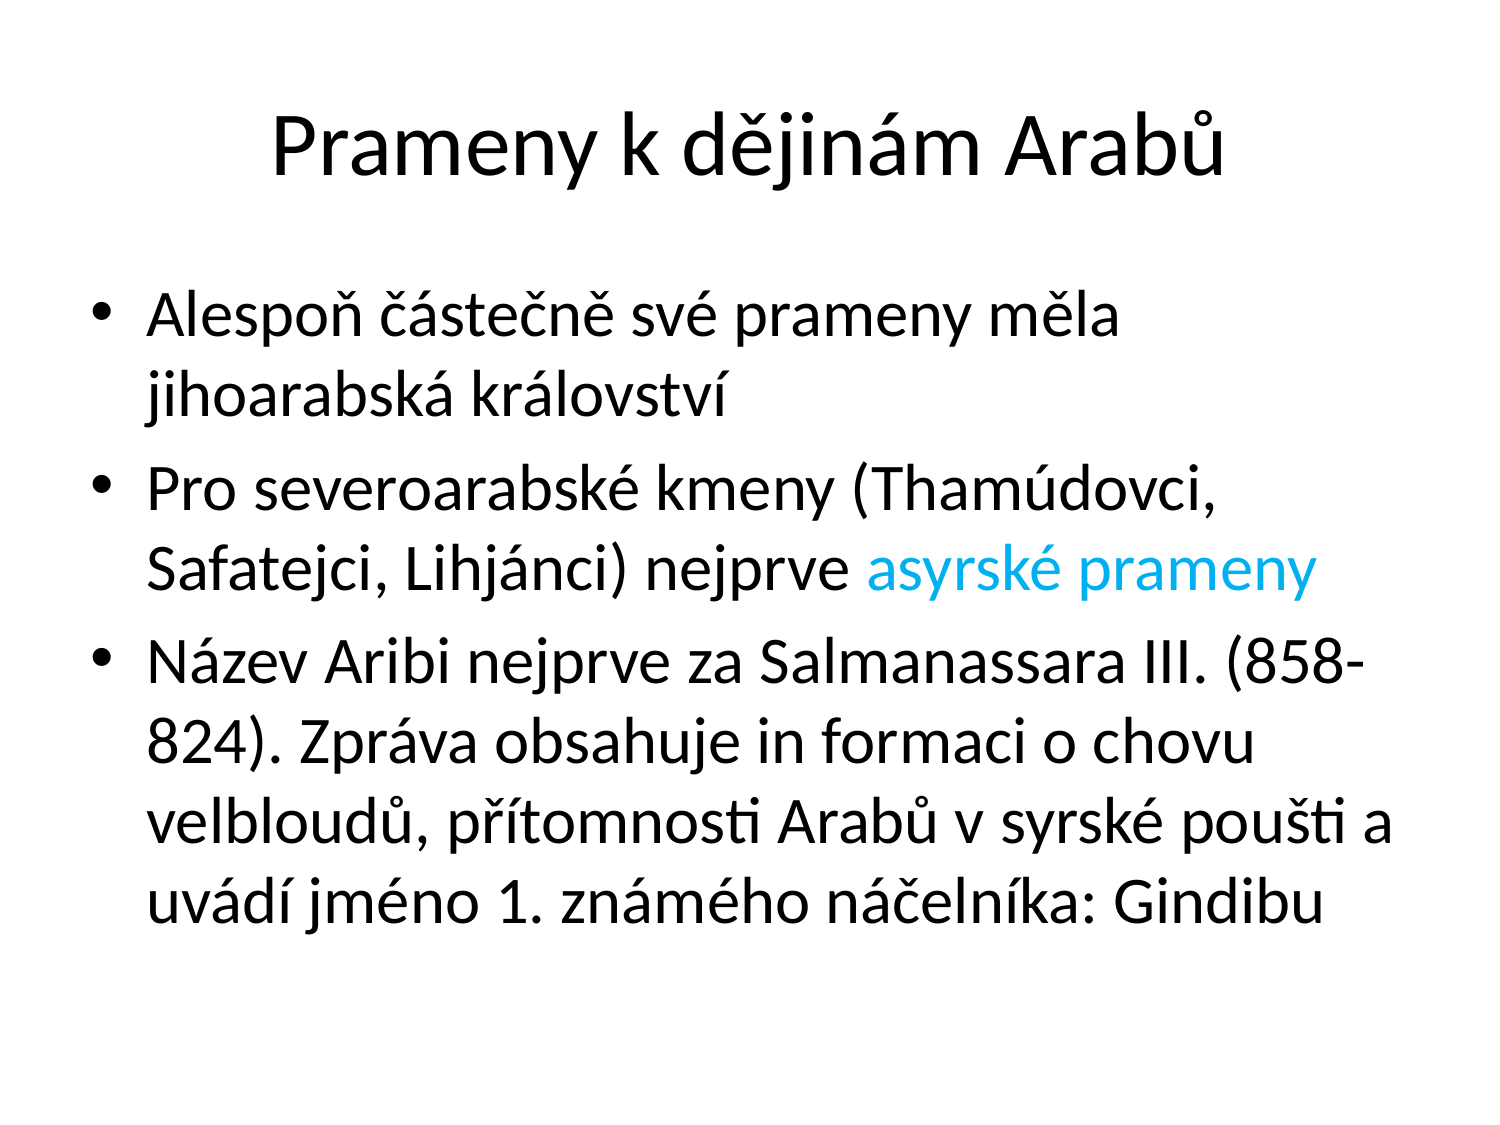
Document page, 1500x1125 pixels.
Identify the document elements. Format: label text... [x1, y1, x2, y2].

title Prameny k dějinám Arabů [75, 45, 1425, 233]
list Alespoň částečně své prameny měla jihoarabská království Pro severoarabské kmeny (Thamúdovci, Safatejci, Lihjánci) nejprve asyrské prameny Název Aribi nejprve za Salmanassara III. (858-824). Zpráva obsahuje in formaci o chovu velbloudů, přítomnosti Arabů v syrské poušti a uvádí jméno 1. známého náčelníka: Gindibu [75, 262, 1425, 1005]
